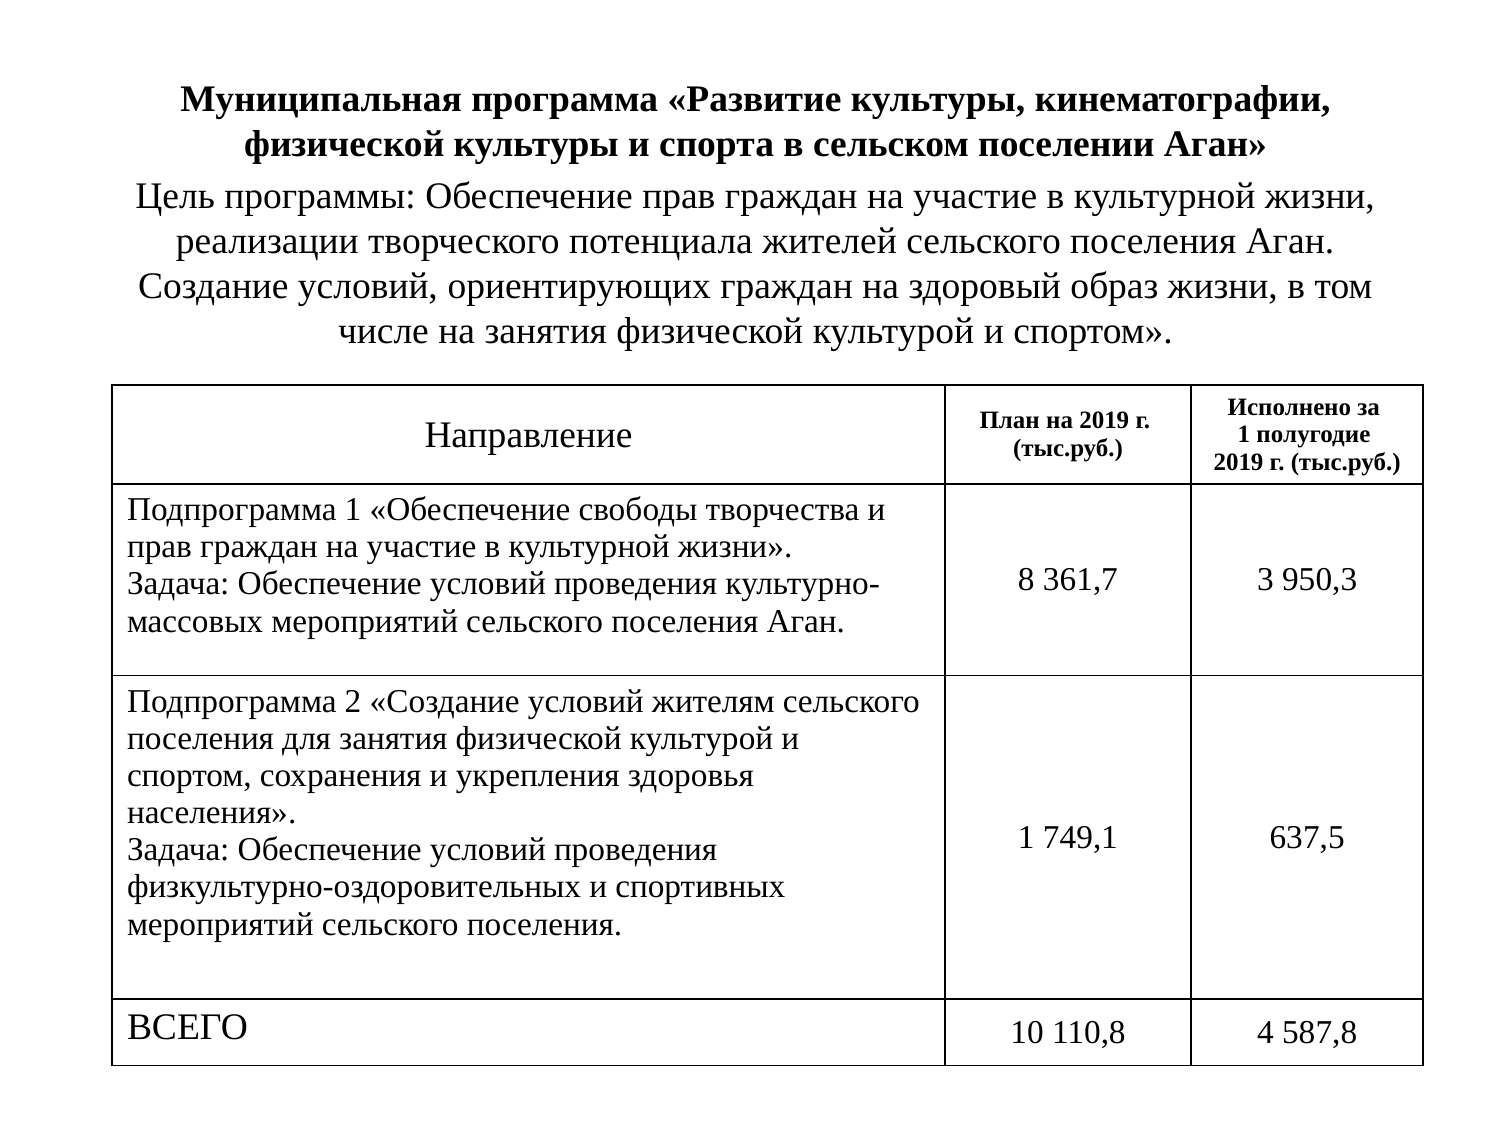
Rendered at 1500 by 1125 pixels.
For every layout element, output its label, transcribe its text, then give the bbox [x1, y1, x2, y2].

table_cell 1 749,1 [946, 676, 1190, 998]
table_header План на 2019 г. (тыс.руб.) [946, 386, 1190, 483]
table_cell 3 950,3 [1192, 485, 1422, 675]
subtitle Муниципальная программа «Развитие культуры, кинематографии, физической культуры и спорта в сельском поселении Аган» Цель программы: Обеспечение прав граждан на участие в культурной жизни, реализации творческого потенциала жителей сельского поселения Аган. Создание условий, ориентирующих граждан на здоровый образ жизни, в том числе на занятия физической культурой и спортом». [112, 66, 1400, 384]
table_cell 10 110,8 [946, 1000, 1190, 1065]
table_cell 8 361,7 [946, 485, 1190, 675]
table_cell 637,5 [1192, 676, 1422, 998]
table_header Направление [113, 386, 944, 483]
table_cell ВСЕГО [113, 1000, 944, 1065]
table_header Исполнено за 1 полугодие 2019 г. (тыс.руб.) [1192, 386, 1422, 483]
table_cell 4 587,8 [1192, 1000, 1422, 1065]
table_cell Подпрограмма 2 «Создание условий жителям сельского поселения для занятия физической культурой и спортом, сохранения и укрепления здоровья населения». Задача: Обеспечение условий проведения физкультурно-оздоровительных и спортивных мероприятий сельского поселения. [113, 676, 944, 998]
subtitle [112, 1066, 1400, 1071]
table_cell Подпрограмма 1 «Обеспечение свободы творчества и прав граждан на участие в культурной жизни». Задача: Обеспечение условий проведения культурно-массовых мероприятий сельского поселения Аган. [113, 485, 944, 675]
